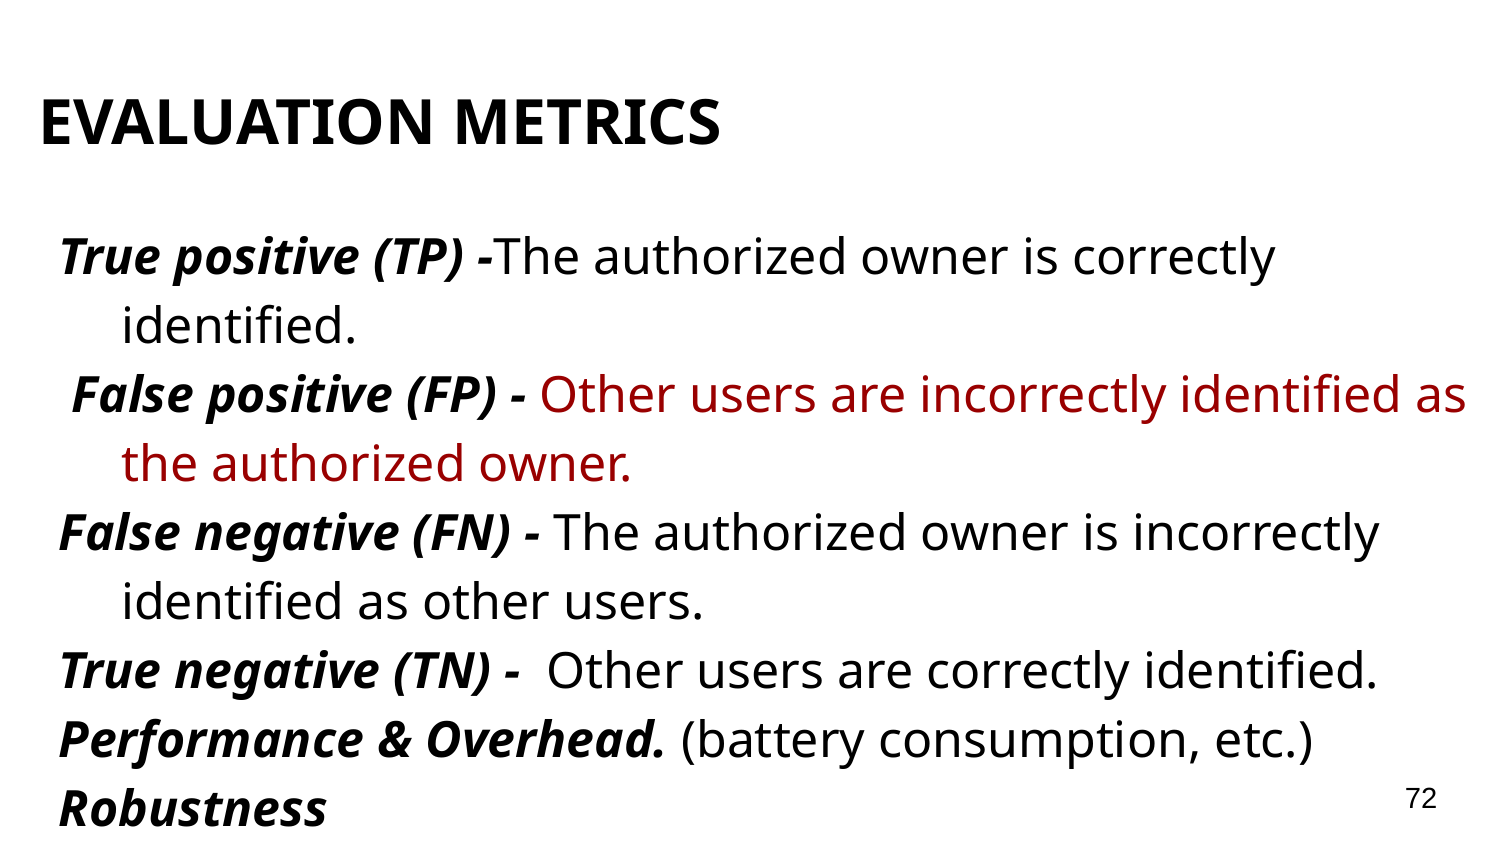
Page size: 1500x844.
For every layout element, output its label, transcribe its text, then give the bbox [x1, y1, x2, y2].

title EVALUATION METRICS [23, 67, 1477, 162]
list True positive (TP) -The authorized owner is correctly identified. False positive (FP) - Other users are incorrectly identified as the authorized owner. False negative (FN) - The authorized owner is incorrectly identified as other users. True negative (TN) - Other users are correctly identified. Performance & Overhead. (battery consumption, etc.) Robustness [31, 200, 1485, 807]
slide_number ‹#› [1389, 764, 1480, 830]
